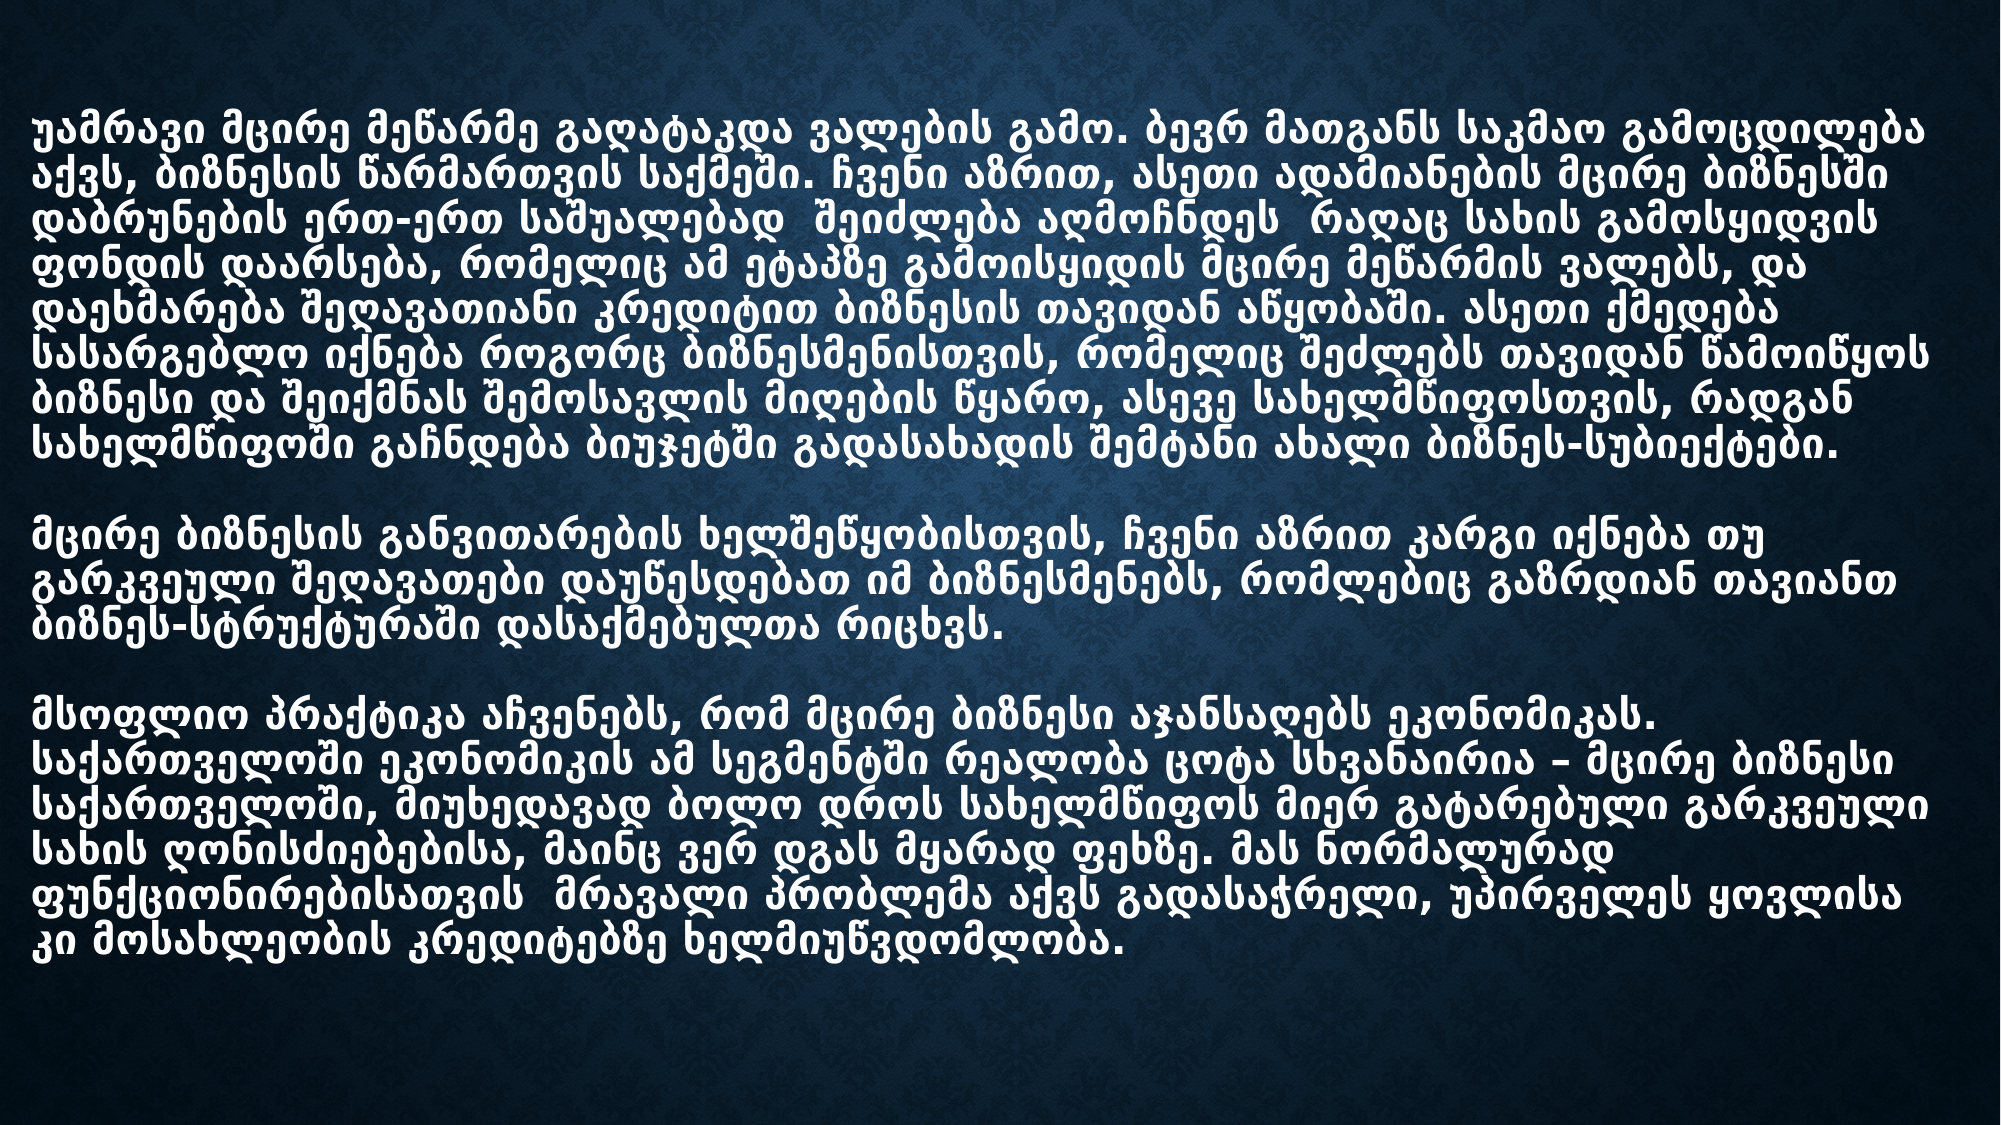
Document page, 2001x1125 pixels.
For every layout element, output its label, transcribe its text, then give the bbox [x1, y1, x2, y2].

title უამრავი მცირე მეწარმე გაღატაკდა ვალების გამო. ბევრ მათგანს საკმაო გამოცდილება აქვს, ბიზნესის წარმართვის საქმეში. ჩვენი აზრით, ასეთი ადამიანების მცირე ბიზნესში დაბრუნების ერთ-ერთ საშუალებად შეიძლება აღმოჩნდეს რაღაც სახის გამოსყიდვის ფონდის დაარსება, რომელიც ამ ეტაპზე გამოისყიდის მცირე მეწარმის ვალებს, და დაეხმარება შეღავათიანი კრედიტით ბიზნესის თავიდან აწყობაში. ასეთი ქმედება სასარგებლო იქნება როგორც ბიზნესმენისთვის, რომელიც შეძლებს თავიდან წამოიწყოს ბიზნესი და შეიქმნას შემოსავლის მიღების წყარო, ასევე სახელმწიფოსთვის, რადგან სახელმწიფოში გაჩნდება ბიუჯეტში გადასახადის შემტანი ახალი ბიზნეს-სუბიექტები. მცირე ბიზნესის განვითარების ხელშეწყობისთვის, ჩვენი აზრით კარგი იქნება თუ გარკვეული შეღავათები დაუწესდებათ იმ ბიზნესმენებს, რომლებიც გაზრდიან თავიანთ ბიზნეს-სტრუქტურაში დასაქმებულთა რიცხვს. მსოფლიო პრაქტიკა აჩვენებს, რომ მცირე ბიზნესი აჯანსაღებს ეკონომიკას. საქართველო­ში ეკონომიკის ამ სეგმენტში რეალობა ცოტა სხვანაირია – მცირე ბიზნესი საქართველოში, მიუხედავად ბოლო დროს სახელმწიფოს მიერ გატარებული გარკვეული სახის ღონისძიებებისა, მაინც ვერ დგას მყარად ფეხზე. მას ნორმალურად ფუნქციონირებისათვის მრავალი პრობლემა აქვს გადასაჭრელი, უპირველეს ყოვლისა კი მოსახლეობის კრედიტებზე ხელმიუწვ­დომლობა. [15, 21, 1970, 1100]
